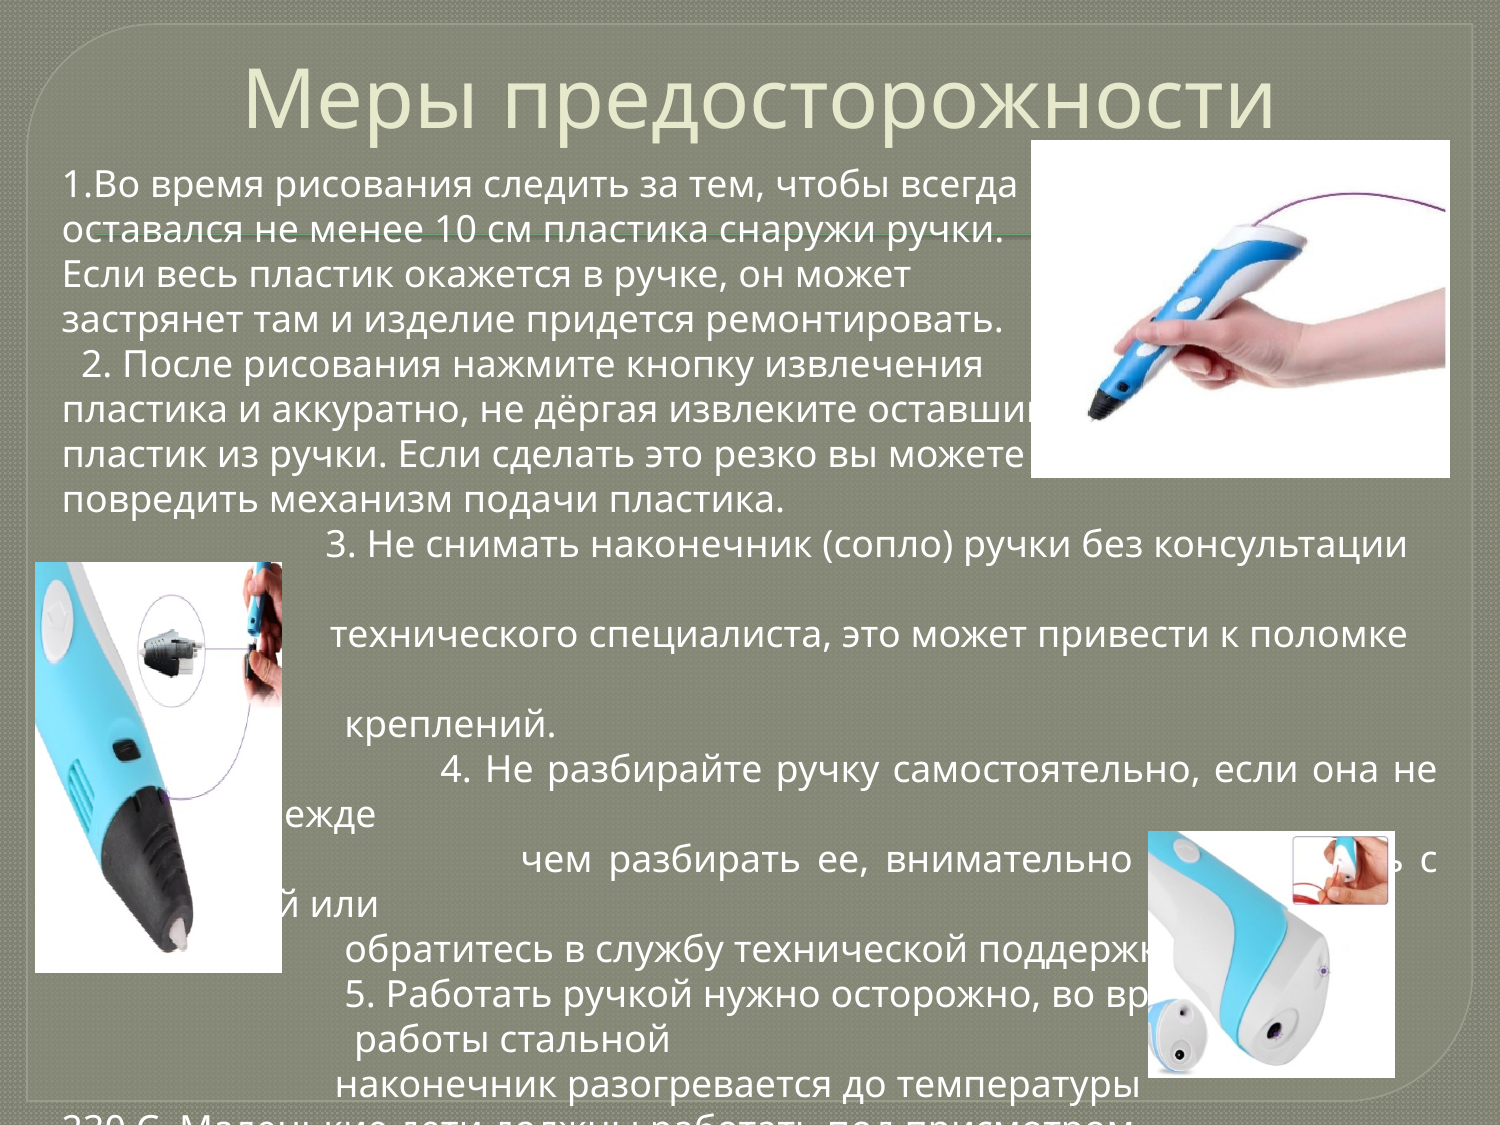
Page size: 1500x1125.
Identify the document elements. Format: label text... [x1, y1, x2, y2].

title Меры предосторожности [75, 35, 1438, 152]
picture [1031, 140, 1451, 478]
picture [34, 562, 282, 973]
picture [1148, 831, 1395, 1079]
text_box Во время рисования следить за тем, чтобы всегда оставался не менее 10 см пластика снаружи ручки. Если весь пластик окажется в ручке, он может застрянет там и изделие придется ремонтировать. 2. После рисования нажмите кнопку извлечения пластика и аккуратно, не дёргая извлеките оставшийся пластик из ручки. Если сделать это резко вы можете повредить механизм подачи пластика. 3. Не снимать наконечник (сопло) ручки без консультации технического специалиста, это может привести к поломке креплений. 4. Не разбирайте ручку самостоятельно, если она не работает прежде чем разбирать ее, внимательно ознакомьтесь с инструкцией или обратитесь в службу технической поддержки. 5. Работать ручкой нужно осторожно, во время работы стальной наконечник разогревается до температуры 230 С. Маленькие дети должны работать под присмотром родителей, чтобы не получить ожог. [46, 152, 1454, 1125]
